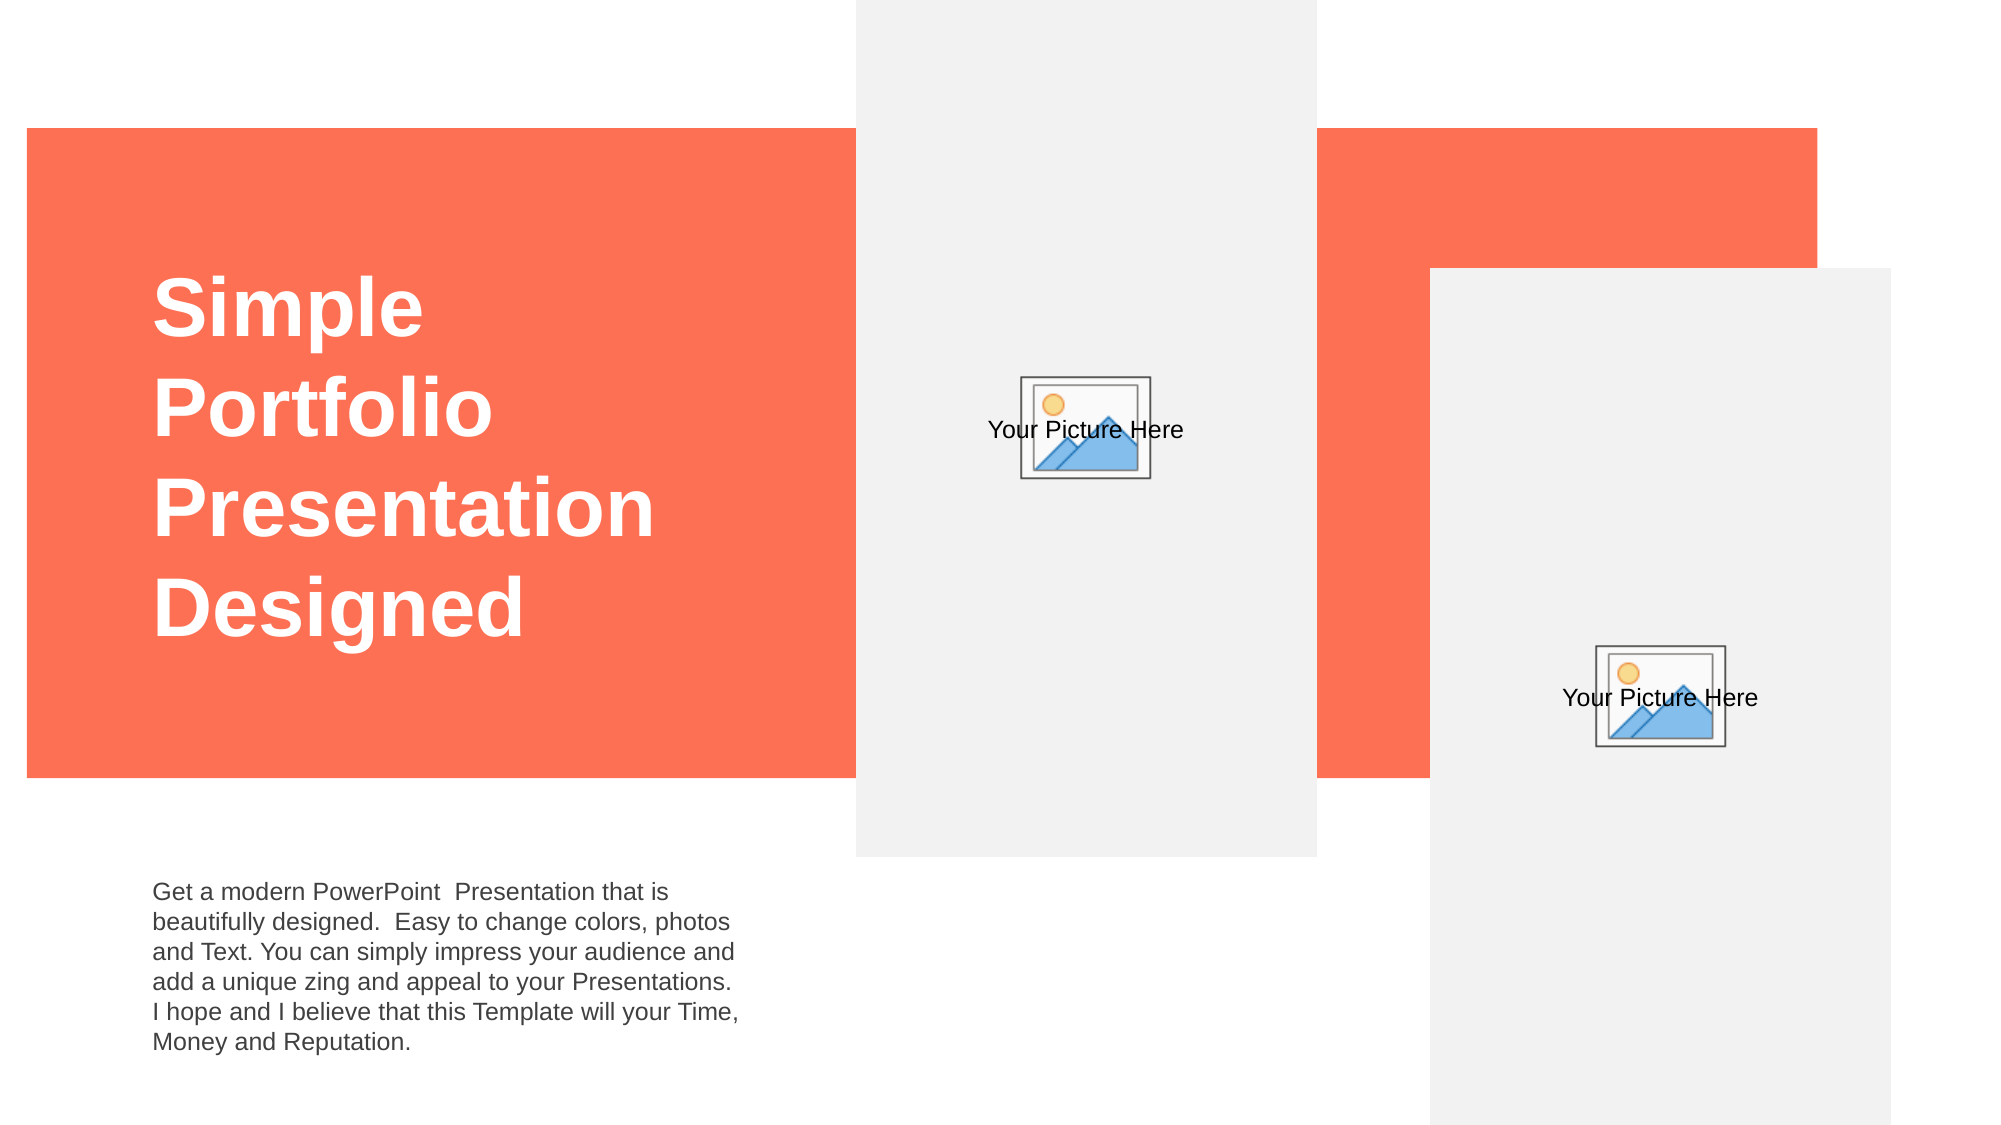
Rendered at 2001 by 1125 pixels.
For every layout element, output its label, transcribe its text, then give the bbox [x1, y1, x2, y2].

picture [855, 0, 1317, 857]
text_box [1317, 127, 1818, 779]
text_box Simple Portfolio Presentation Designed [137, 246, 727, 661]
text_box [26, 127, 855, 779]
picture [1430, 268, 1892, 1125]
text_box Get a modern PowerPoint Presentation that is beautifully designed. Easy to change colors, photos and Text. You can simply impress your audience and add a unique zing and appeal to your Presentations. I hope and I believe that this Template will your Time, Money and Reputation. [137, 868, 760, 1063]
